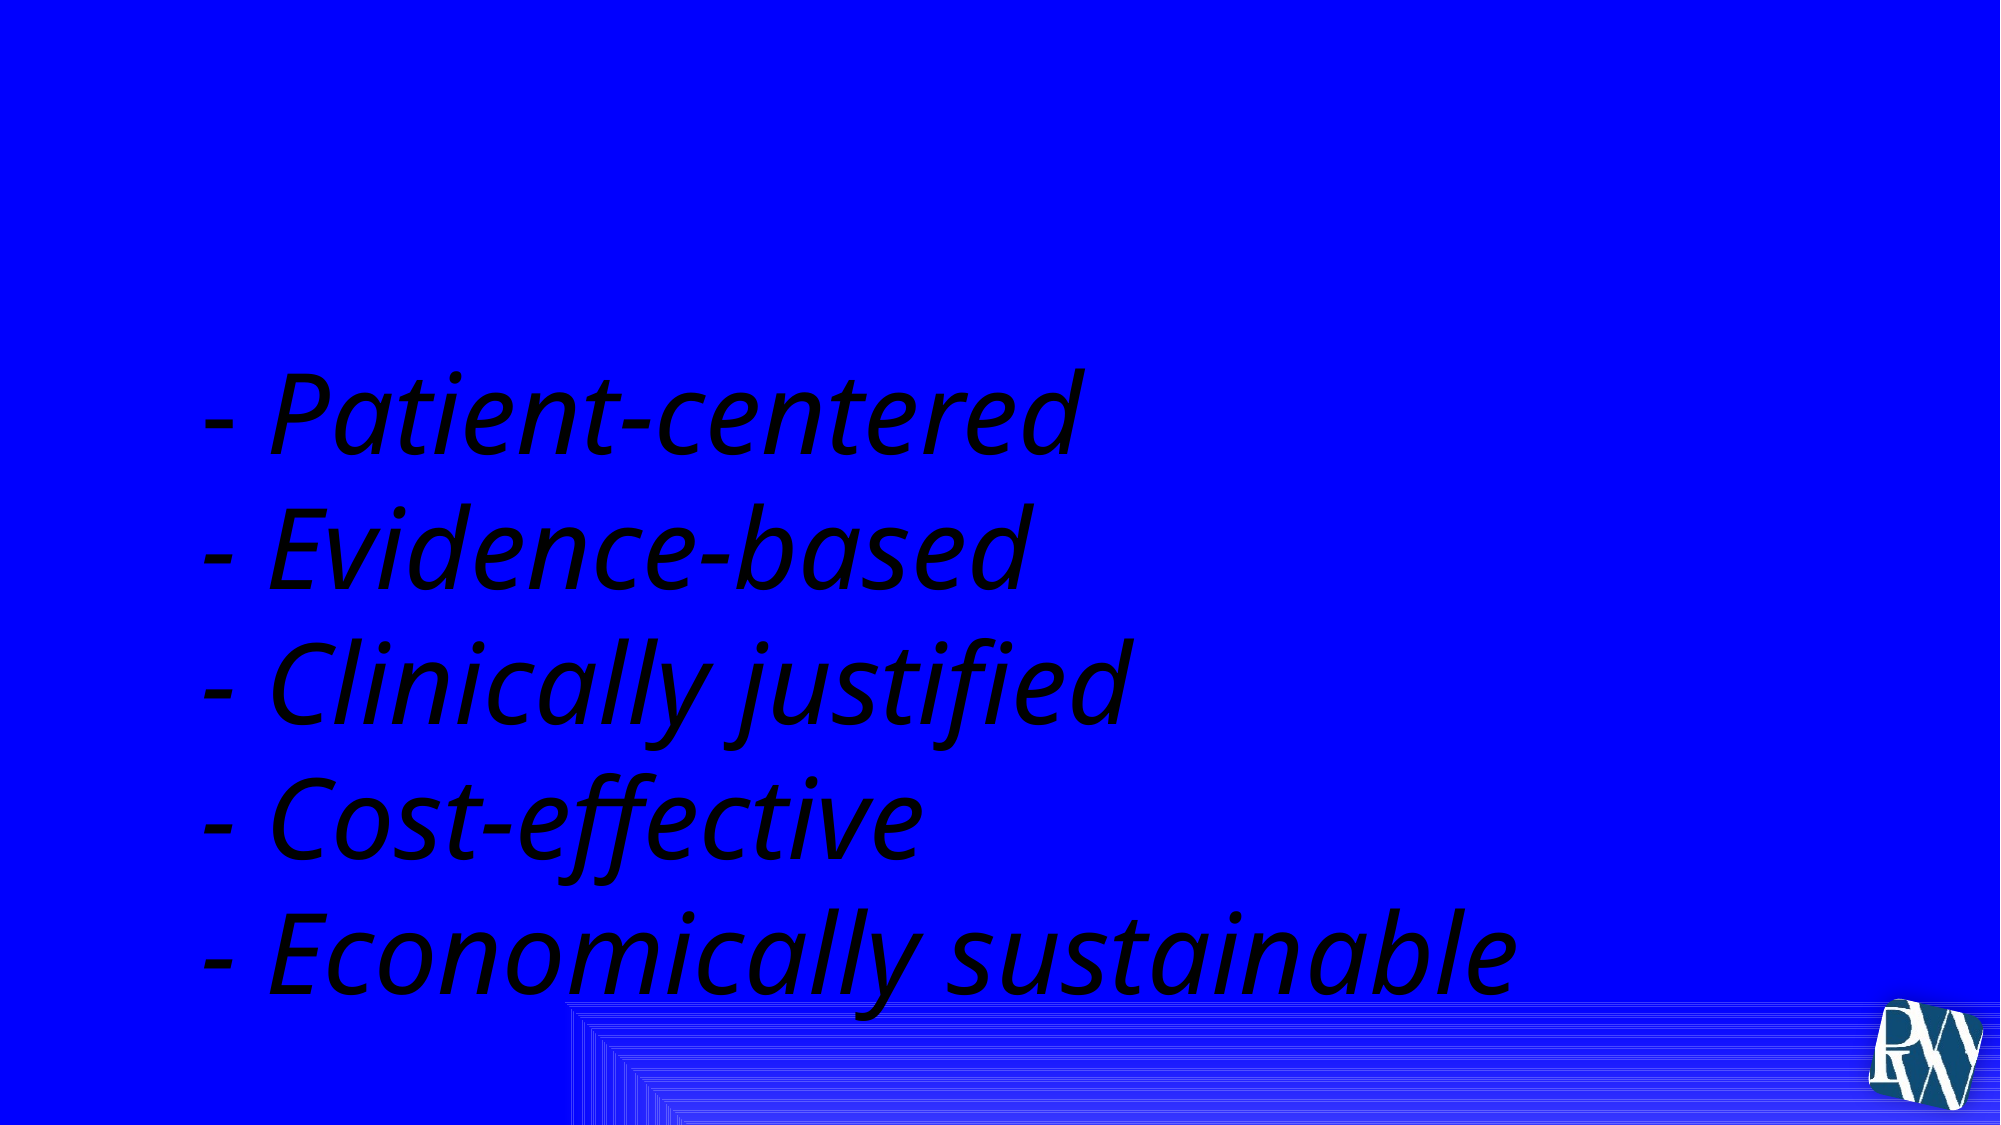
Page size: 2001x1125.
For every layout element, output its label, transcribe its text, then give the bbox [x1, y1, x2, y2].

title We have presented a proposed EMS system model that is: - Patient-centered - Evidence-based - Clinically justified - Cost-effective - Economically sustainable [149, 874, 1851, 1125]
picture [1868, 998, 1984, 1111]
